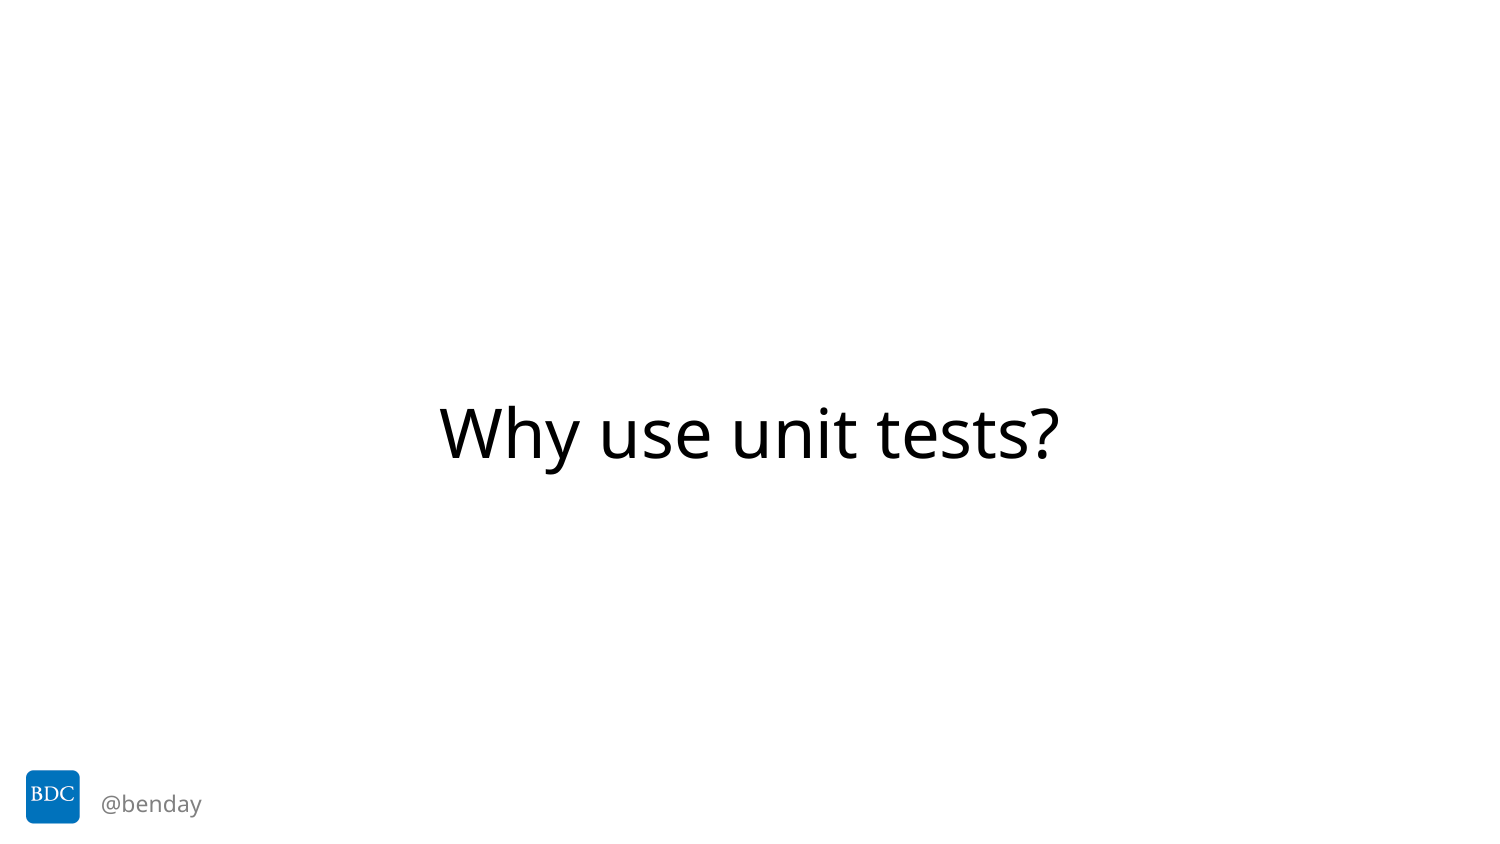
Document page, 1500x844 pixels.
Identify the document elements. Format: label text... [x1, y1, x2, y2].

title Why use unit tests? [103, 44, 1397, 827]
picture [18, 759, 86, 830]
